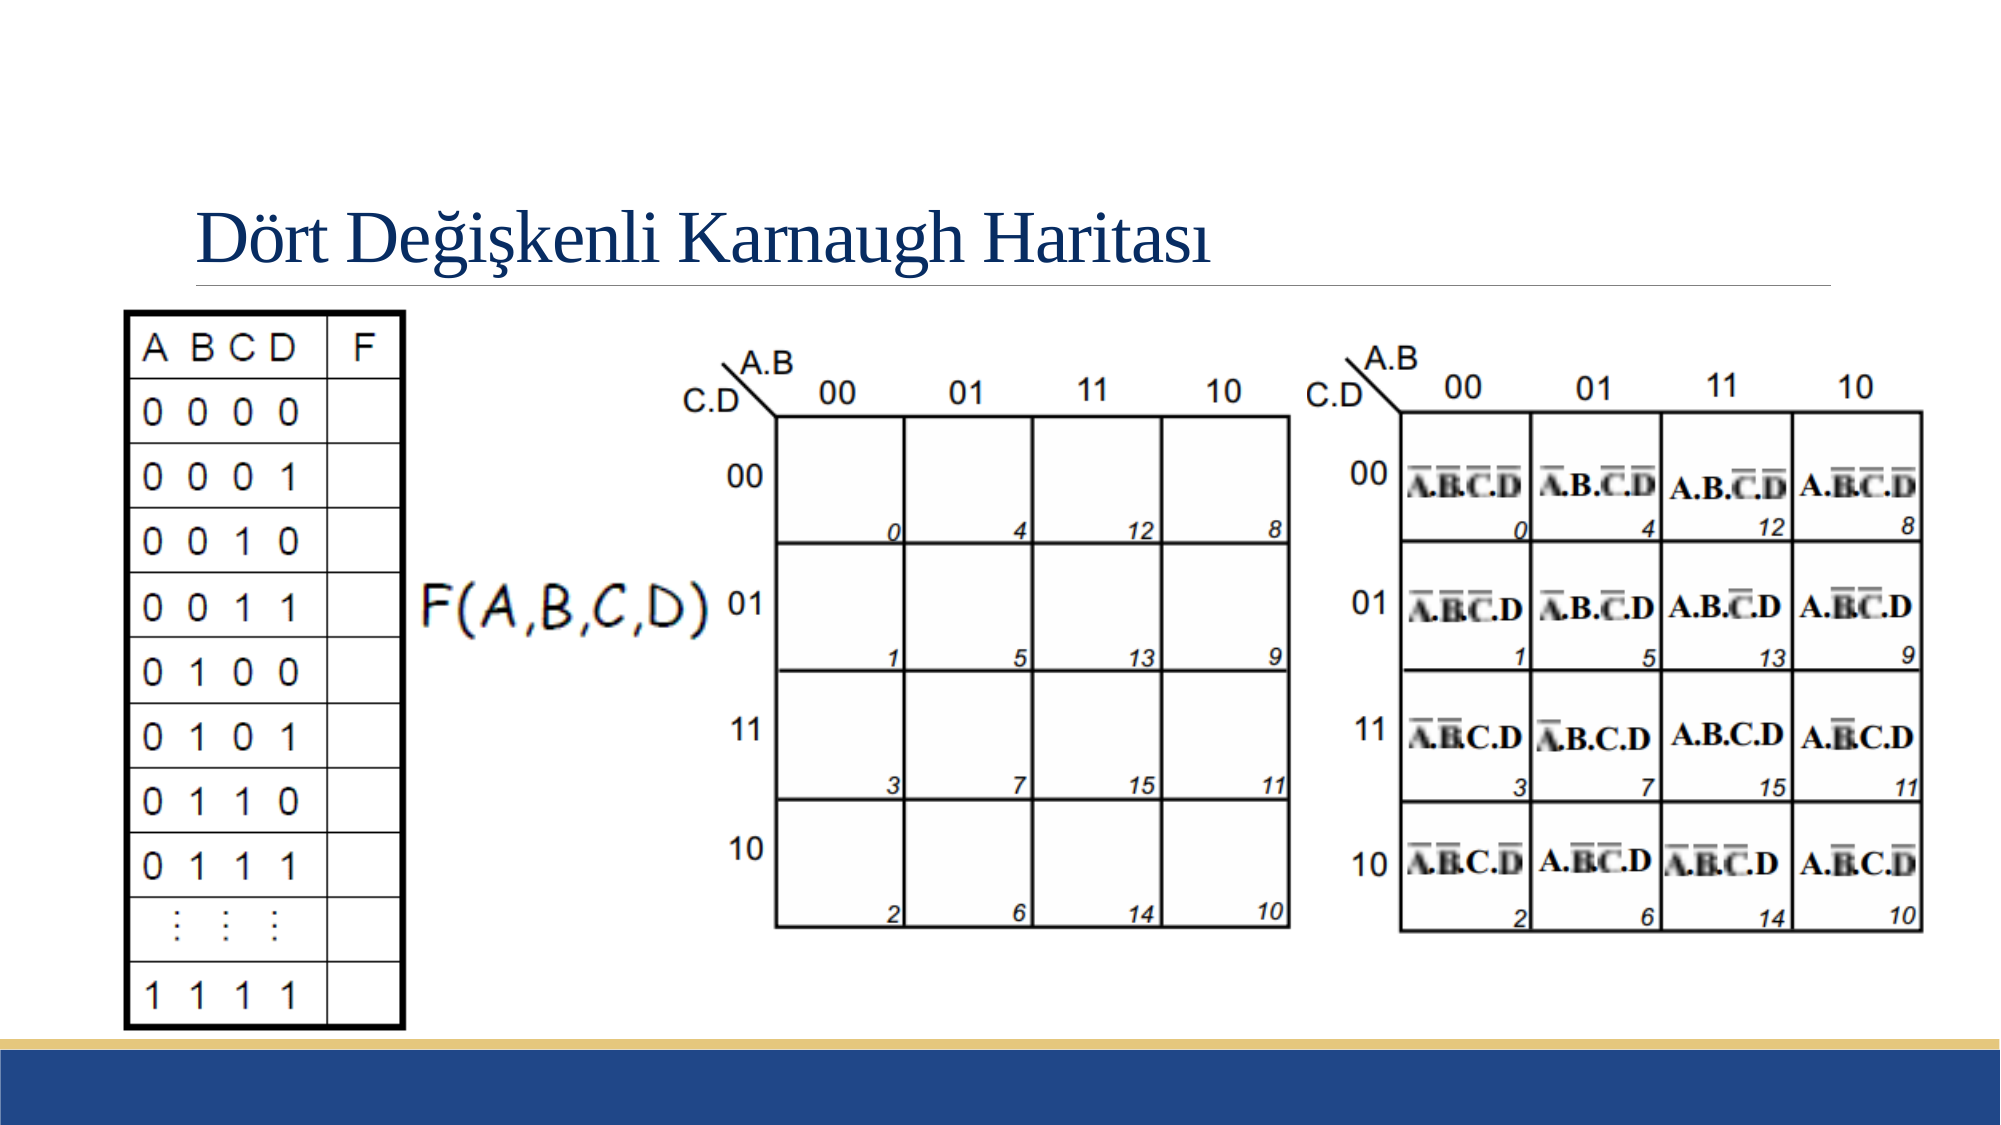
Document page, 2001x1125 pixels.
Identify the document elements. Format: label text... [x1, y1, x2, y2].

title Dört Değişkenli Karnaugh Haritası [180, 47, 1830, 285]
picture [116, 303, 1944, 1035]
